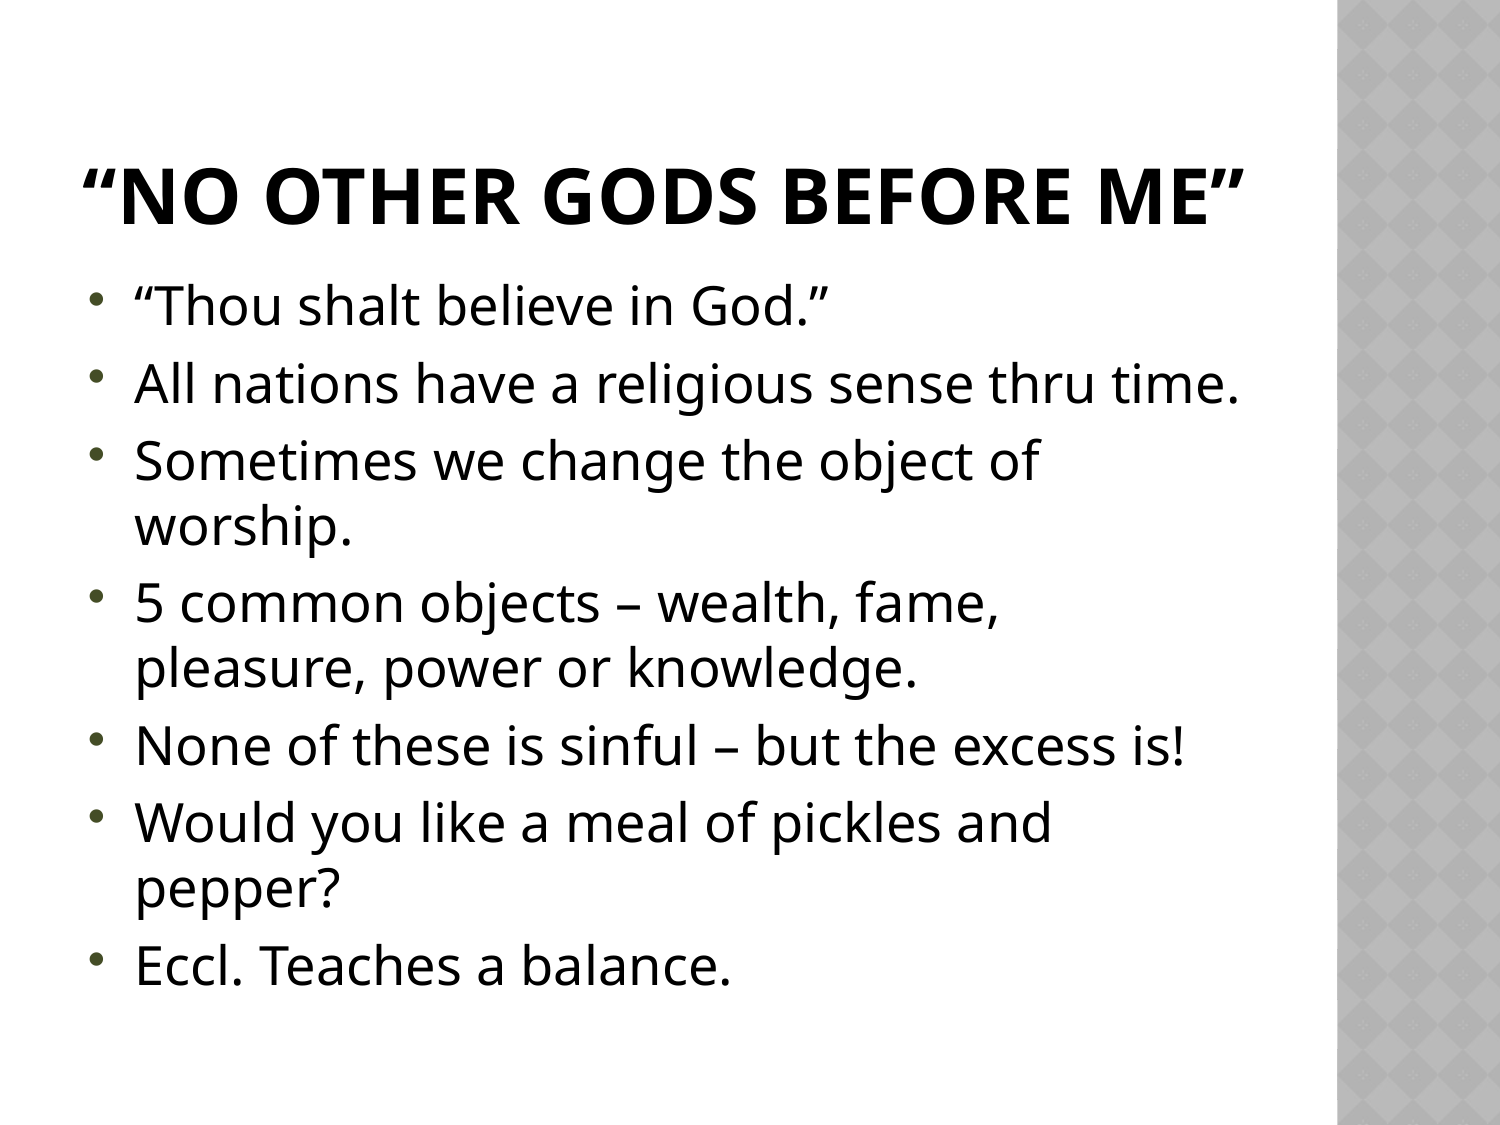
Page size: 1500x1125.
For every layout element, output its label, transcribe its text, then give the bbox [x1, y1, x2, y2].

list “Thou shalt believe in God.” All nations have a religious sense thru time. Sometimes we change the object of worship. 5 common objects – wealth, fame, pleasure, power or knowledge. None of these is sinful – but the excess is! Would you like a meal of pickles and pepper? Eccl. Teaches a balance. [75, 264, 1263, 1059]
title “No Other gods before me” [75, 52, 1263, 240]
